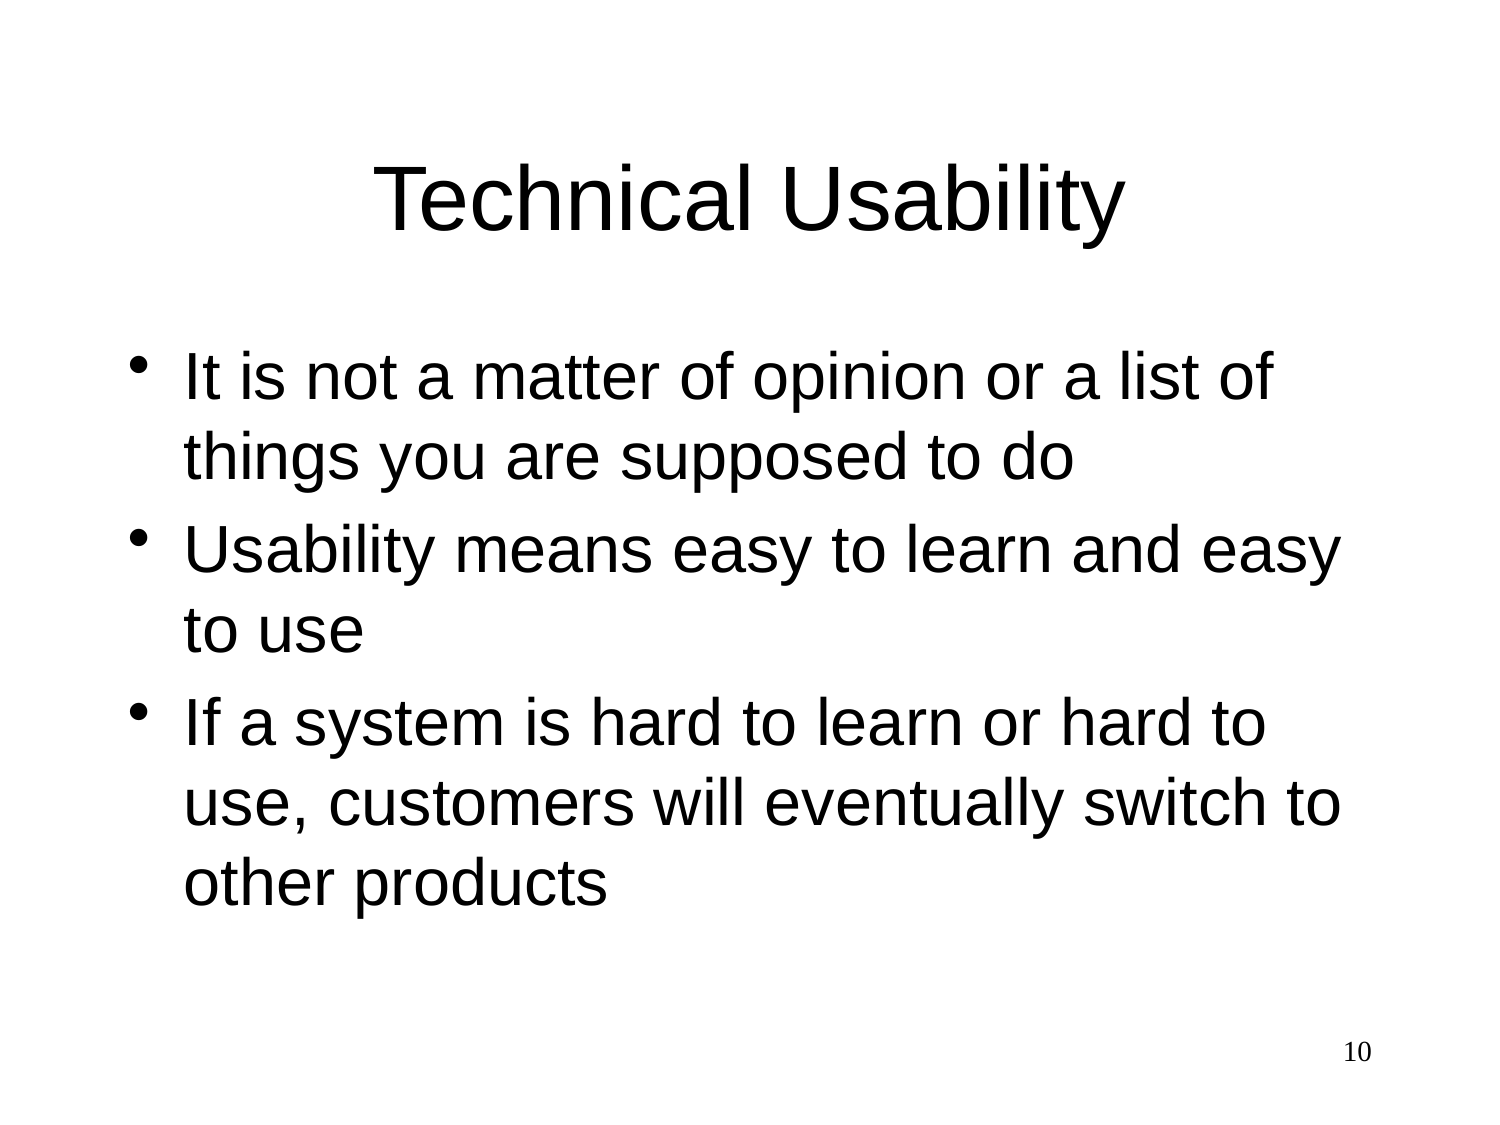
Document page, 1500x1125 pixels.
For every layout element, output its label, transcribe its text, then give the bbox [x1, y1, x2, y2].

title Technical Usability [112, 99, 1388, 288]
list It is not a matter of opinion or a list of things you are supposed to do Usability means easy to learn and easy to use If a system is hard to learn or hard to use, customers will eventually switch to other products [112, 324, 1388, 1000]
slide_number 10 [1074, 1025, 1388, 1100]
